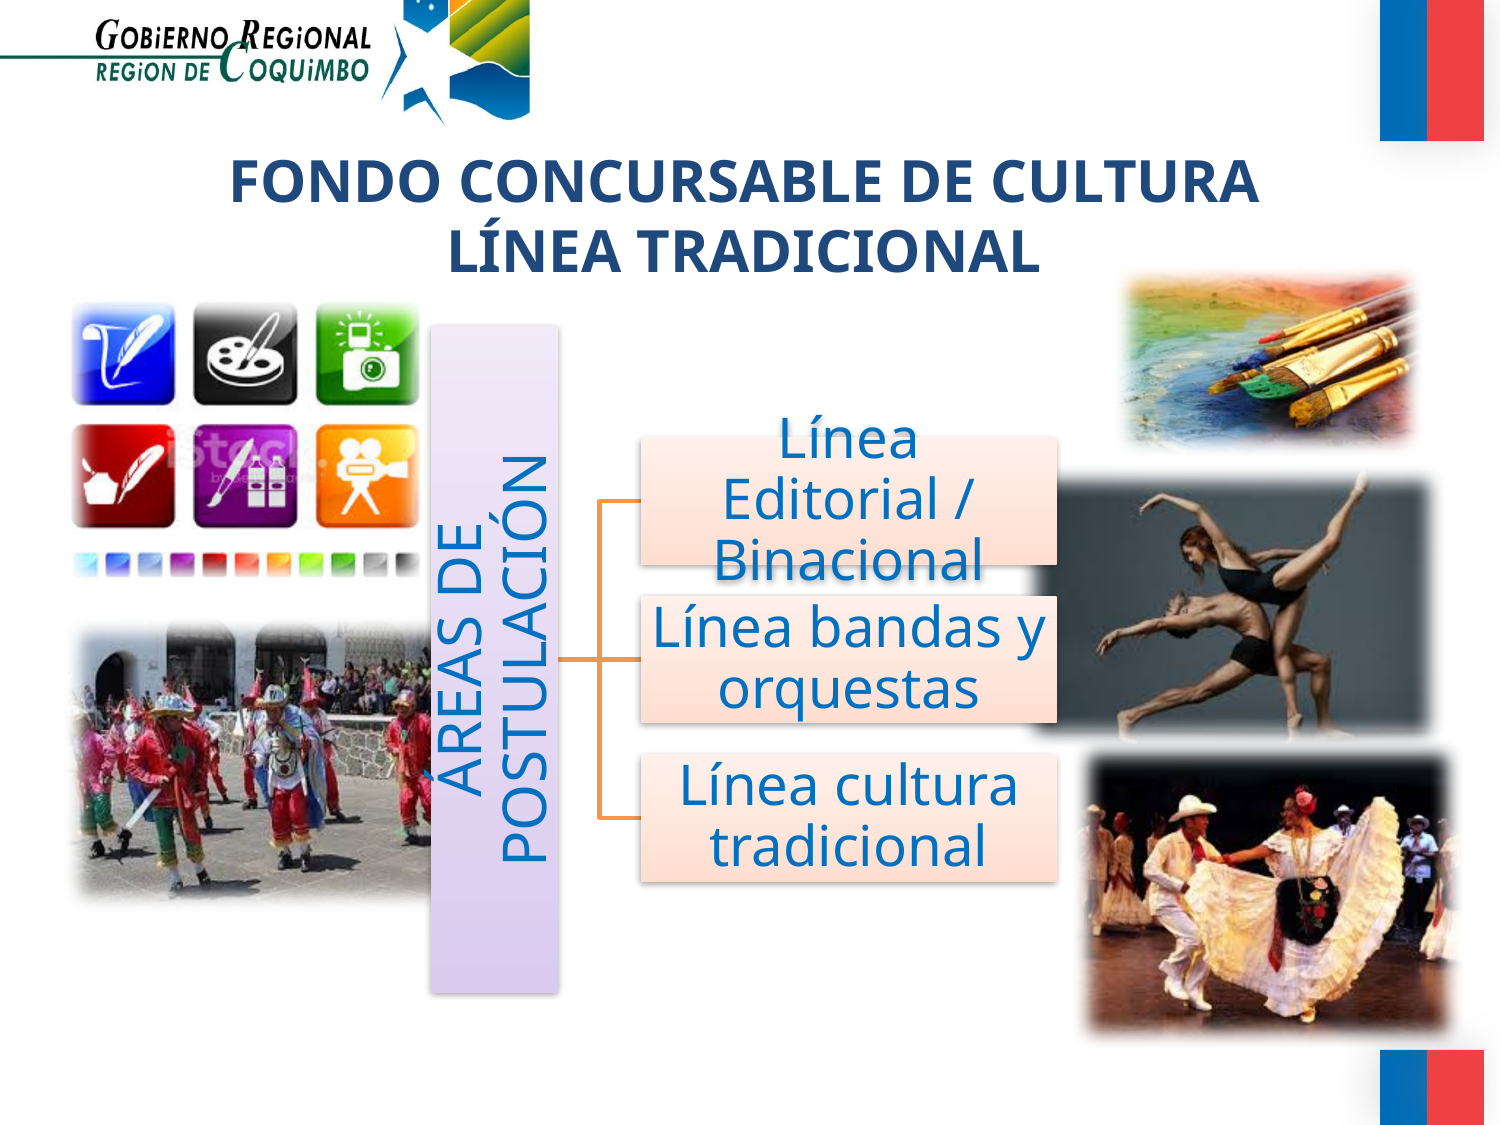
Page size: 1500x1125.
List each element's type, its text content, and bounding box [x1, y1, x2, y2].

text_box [243, 326, 1245, 994]
picture [0, 0, 585, 160]
text_box FONDO CONCURSABLE DE CULTURA LÍNEA TRADICIONAL [41, 137, 1447, 292]
picture [62, 616, 243, 913]
picture [1112, 262, 1425, 458]
picture [63, 296, 431, 588]
picture [1070, 463, 1465, 1051]
